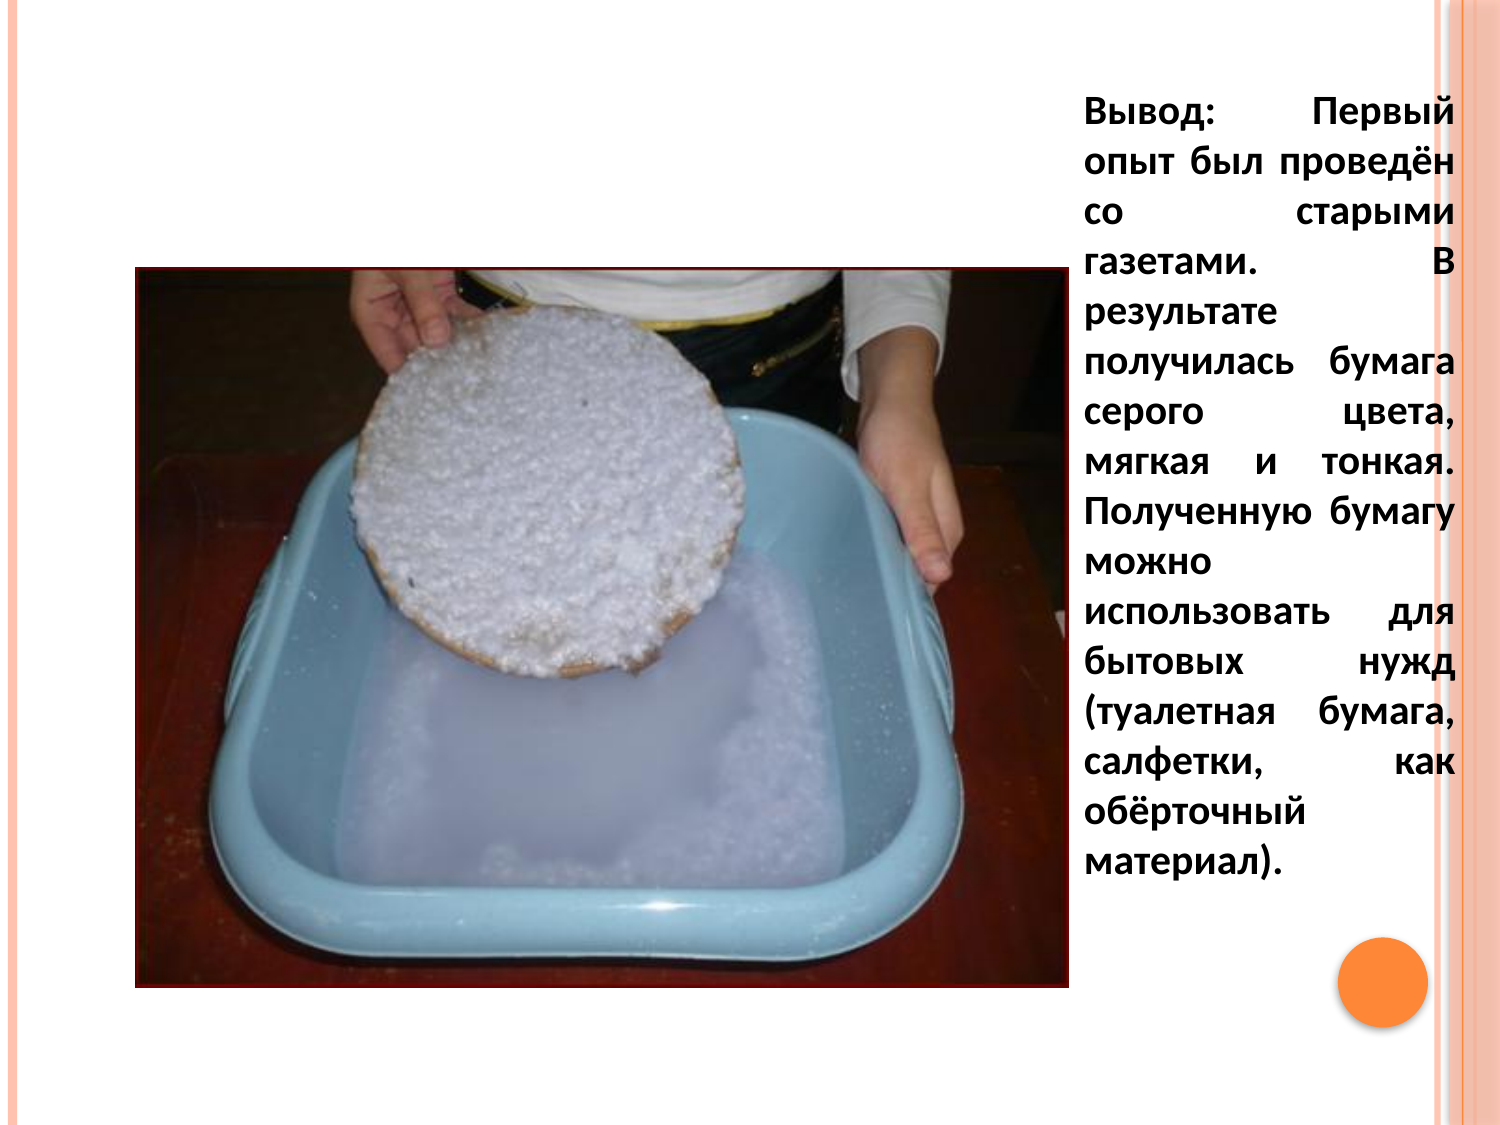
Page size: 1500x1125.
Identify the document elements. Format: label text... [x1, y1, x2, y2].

picture [135, 266, 1070, 989]
text_box Вывод: Первый опыт был проведён со старыми газетами. В результате получилась бумага серого цвета, мягкая и тонкая. Полученную бумагу можно использовать для бытовых нужд (туалетная бумага, салфетки, как обёрточный материал). [1068, 75, 1471, 891]
